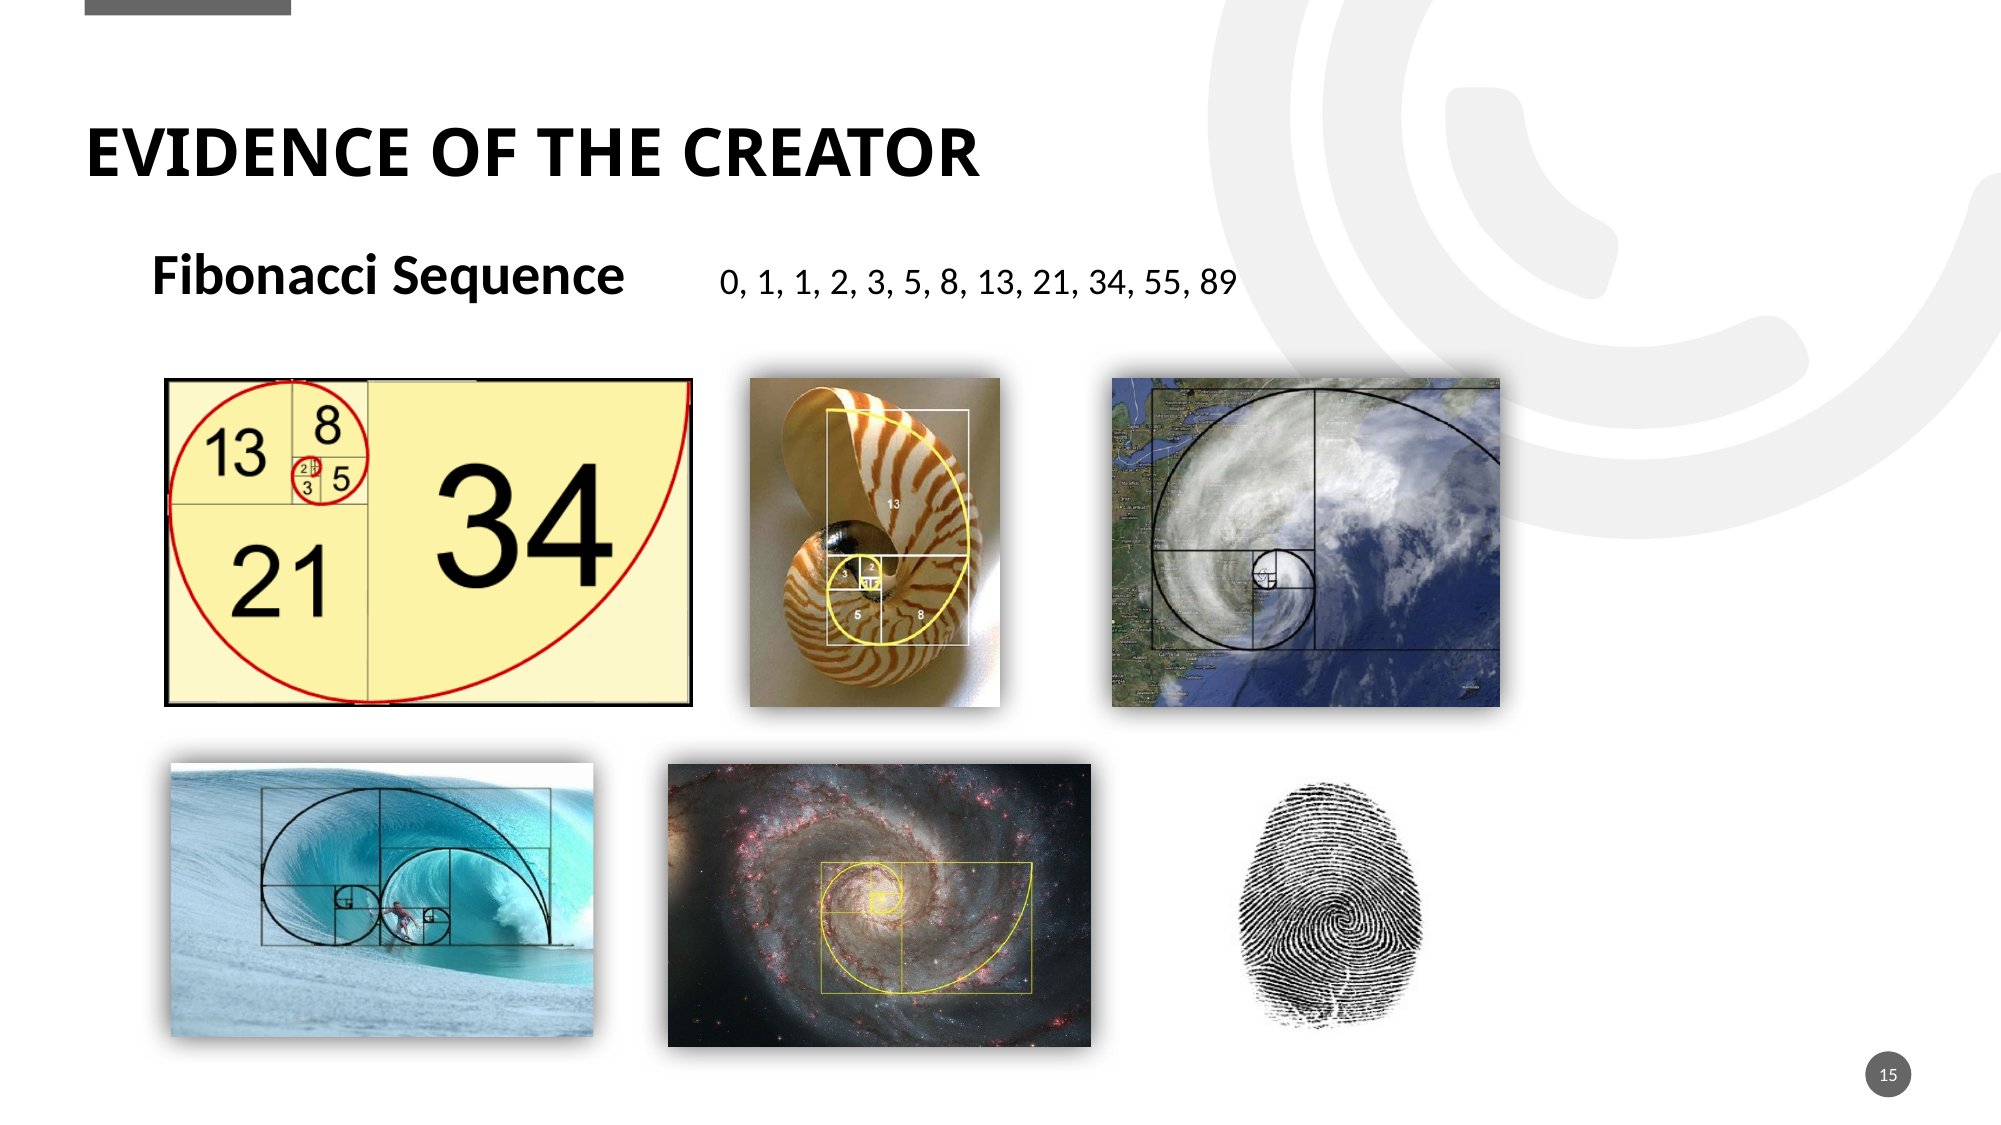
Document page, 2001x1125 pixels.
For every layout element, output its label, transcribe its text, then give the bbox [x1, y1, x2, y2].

text_box Fibonacci Sequence [137, 236, 776, 344]
text_box 0, 1, 1, 2, 3, 5, 8, 13, 21, 34, 55, 89 [705, 249, 1253, 310]
picture [668, 764, 1091, 1047]
picture [1112, 378, 1500, 707]
slide_number 15 [1864, 1059, 1913, 1090]
picture [164, 378, 693, 707]
picture [1219, 776, 1441, 1037]
title Evidence of the creator [84, 40, 1914, 192]
picture [750, 378, 1000, 707]
picture [170, 763, 594, 1037]
